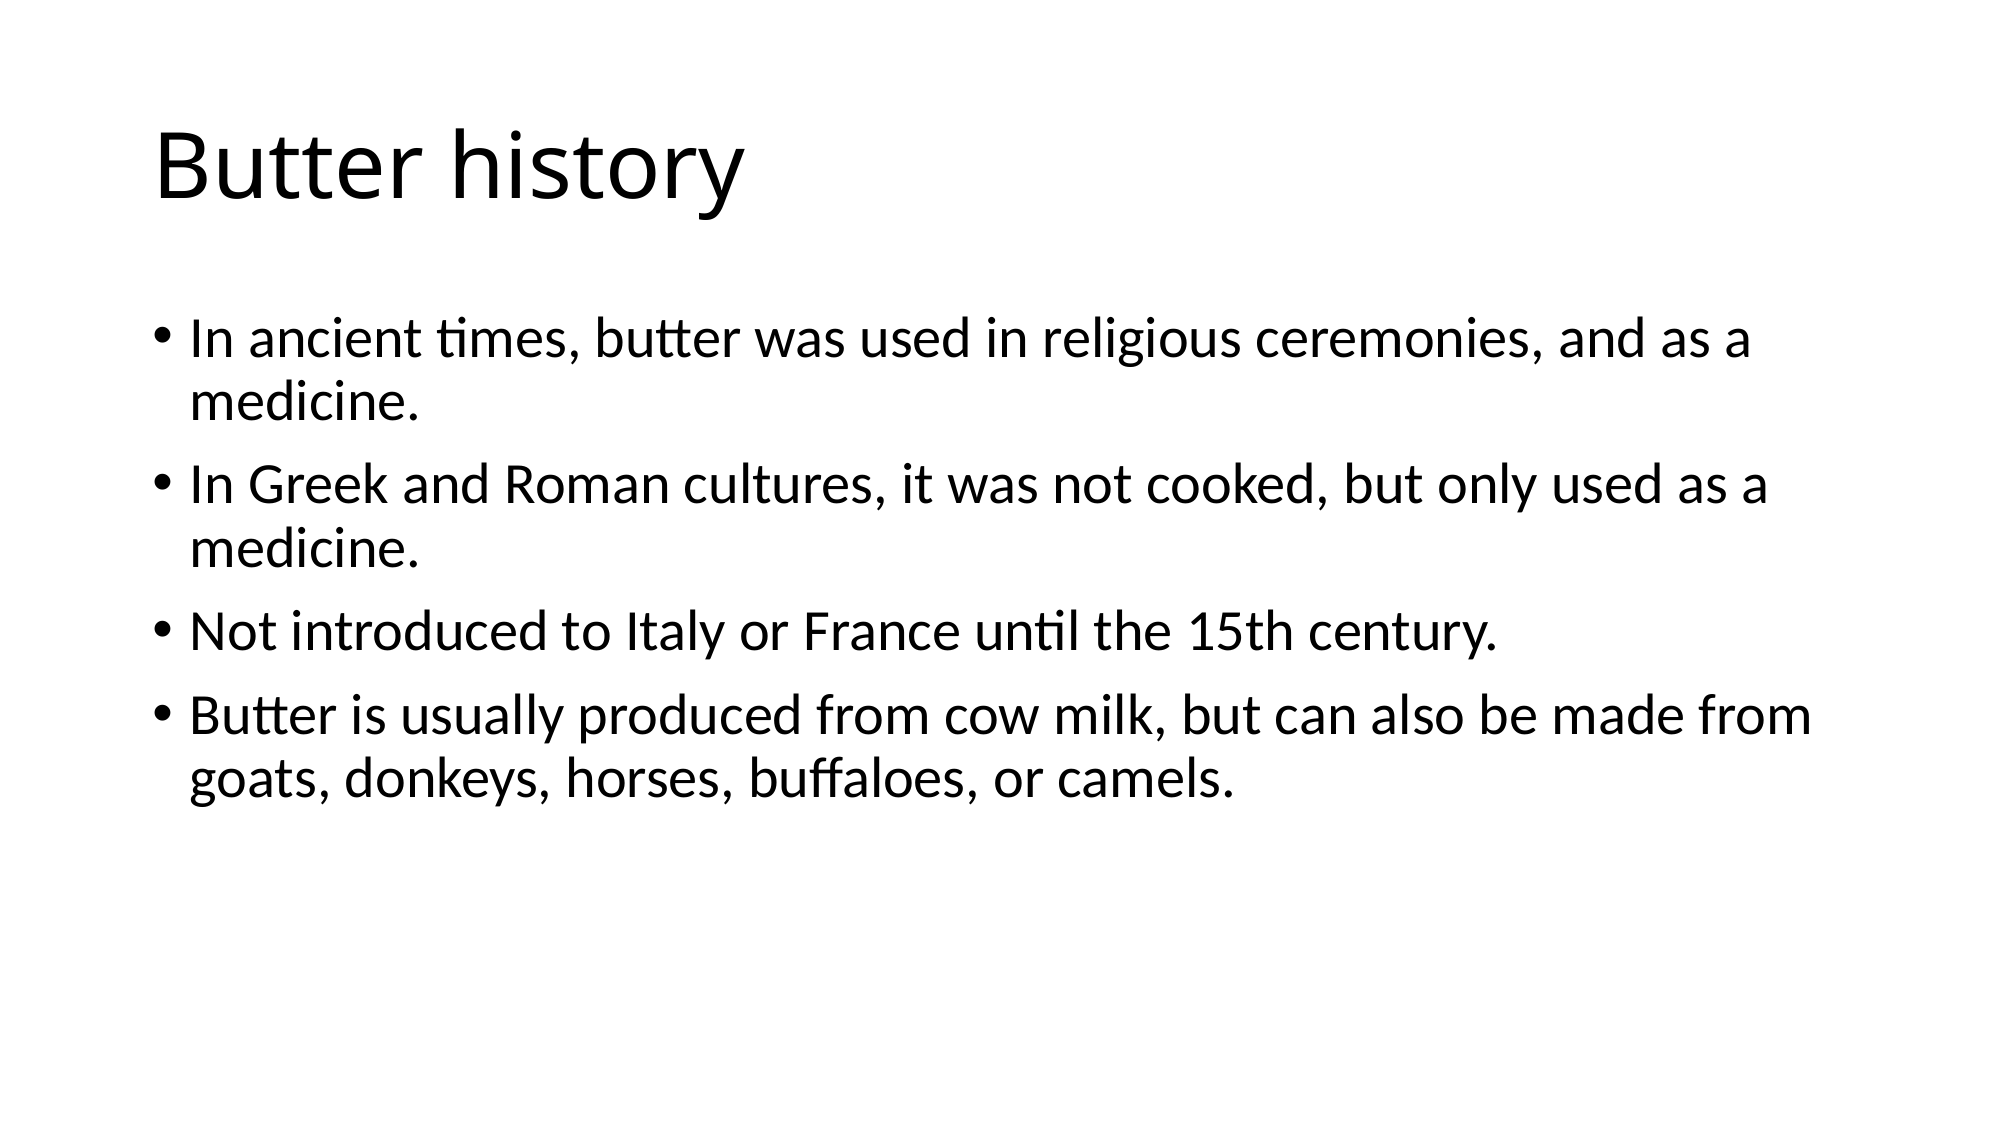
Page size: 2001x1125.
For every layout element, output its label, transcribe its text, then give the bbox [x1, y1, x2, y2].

title Butter history [137, 59, 1863, 278]
list In ancient times, butter was used in religious ceremonies, and as a medicine. In Greek and Roman cultures, it was not cooked, but only used as a medicine. Not introduced to Italy or France until the 15th century. Butter is usually produced from cow milk, but can also be made from goats, donkeys, horses, buffaloes, or camels. [137, 299, 1863, 1014]
